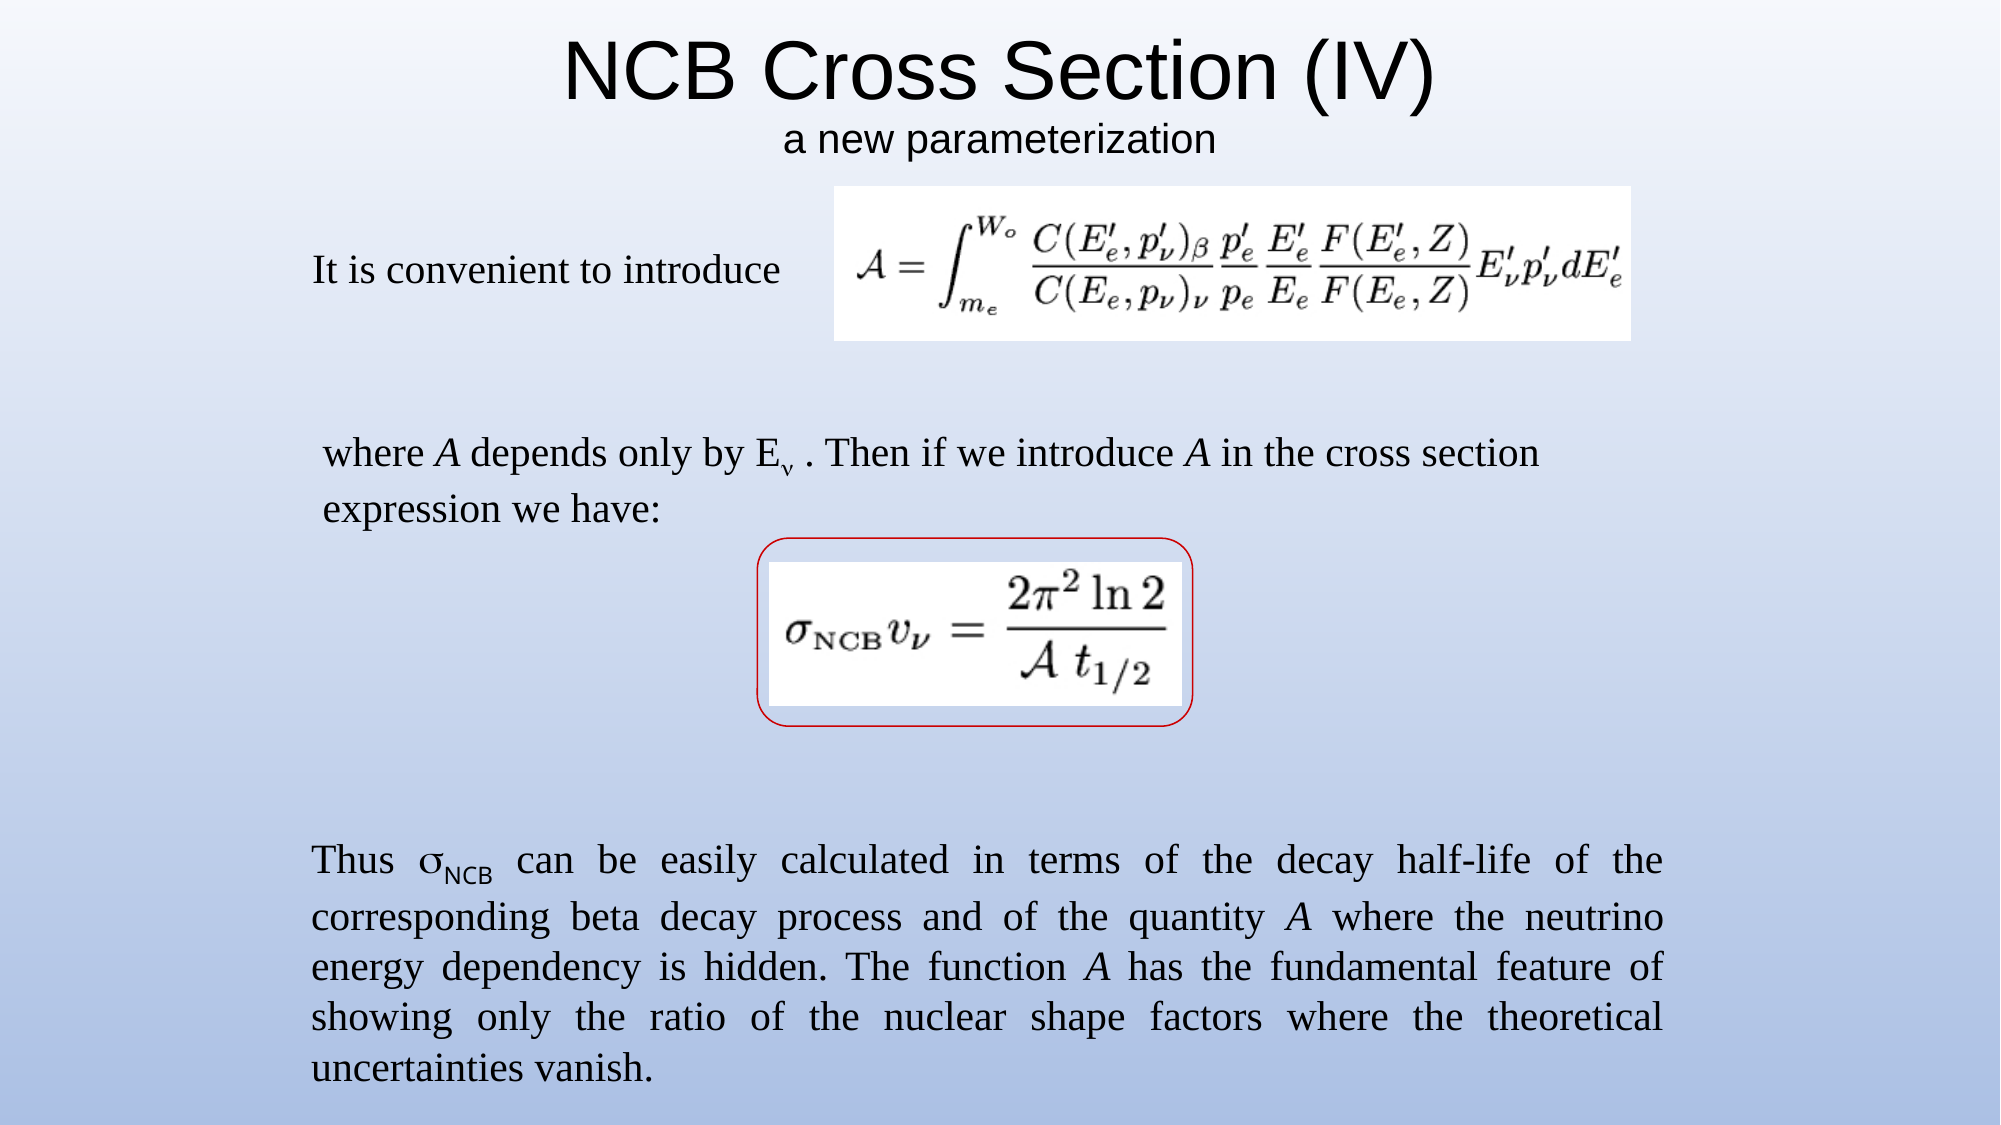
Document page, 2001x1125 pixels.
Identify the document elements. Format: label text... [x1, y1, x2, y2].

picture [769, 562, 1183, 707]
text_box Thus sNCB can be easily calculated in terms of the decay half-life of the corresponding beta decay process and of the quantity A where the neutrino energy dependency is hidden. The function A has the fundamental feature of showing only the ratio of the nuclear shape factors where the theoretical uncertainties vanish. [296, 824, 1680, 1097]
text_box It is convenient to introduce [297, 234, 797, 300]
text_box where A depends only by En . Then if we introduce A in the cross section expression we have: [307, 416, 1656, 539]
title NCB Cross Section (IV) a new parameterization [271, 16, 1729, 175]
picture [833, 186, 1632, 342]
text_box [757, 539, 1193, 727]
